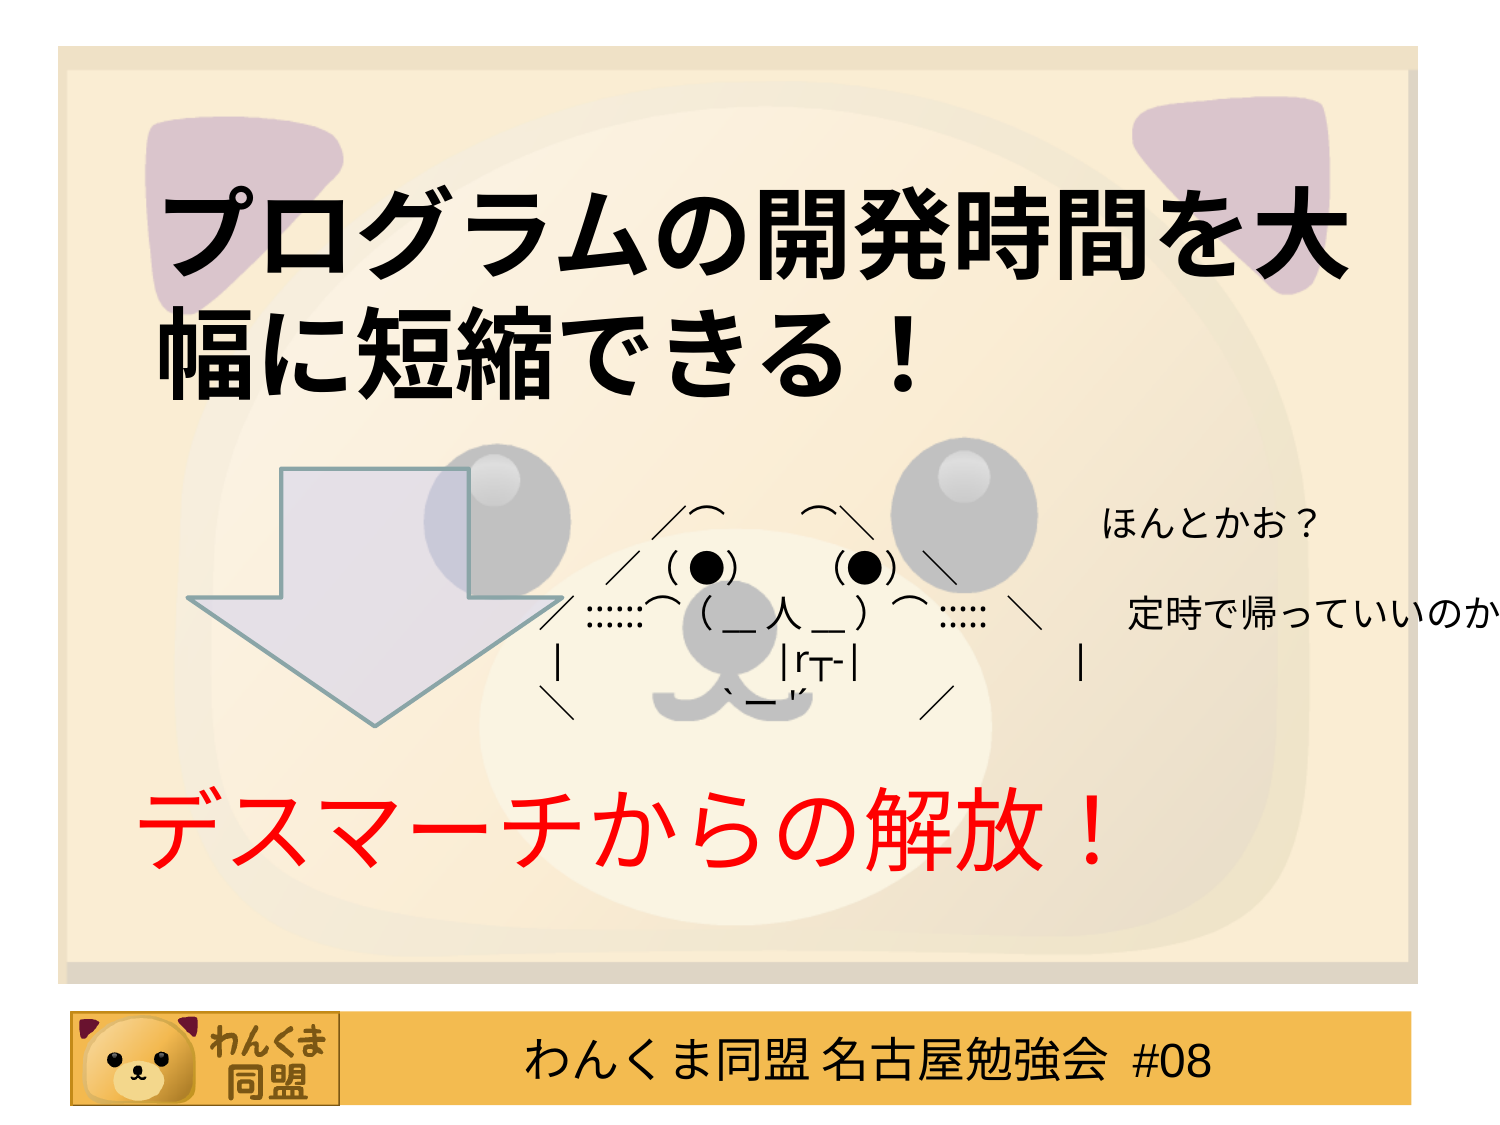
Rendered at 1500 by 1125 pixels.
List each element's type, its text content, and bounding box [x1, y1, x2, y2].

text_box ／⌒ ⌒＼ ほんとかお？ ／（ ●） （●）＼ ／::::::⌒（__人__）⌒::::: ＼ 定時で帰っていいのかお？ | |r┬-| | ＼ `ー'´ ／ [477, 492, 1500, 822]
picture [70, 1011, 340, 1106]
list デスマーチからの解放！ [116, 644, 1393, 891]
picture [58, 46, 1418, 984]
text_box [185, 466, 477, 729]
title プログラムの開発時間を大幅に短縮できる！ [140, 163, 1416, 434]
